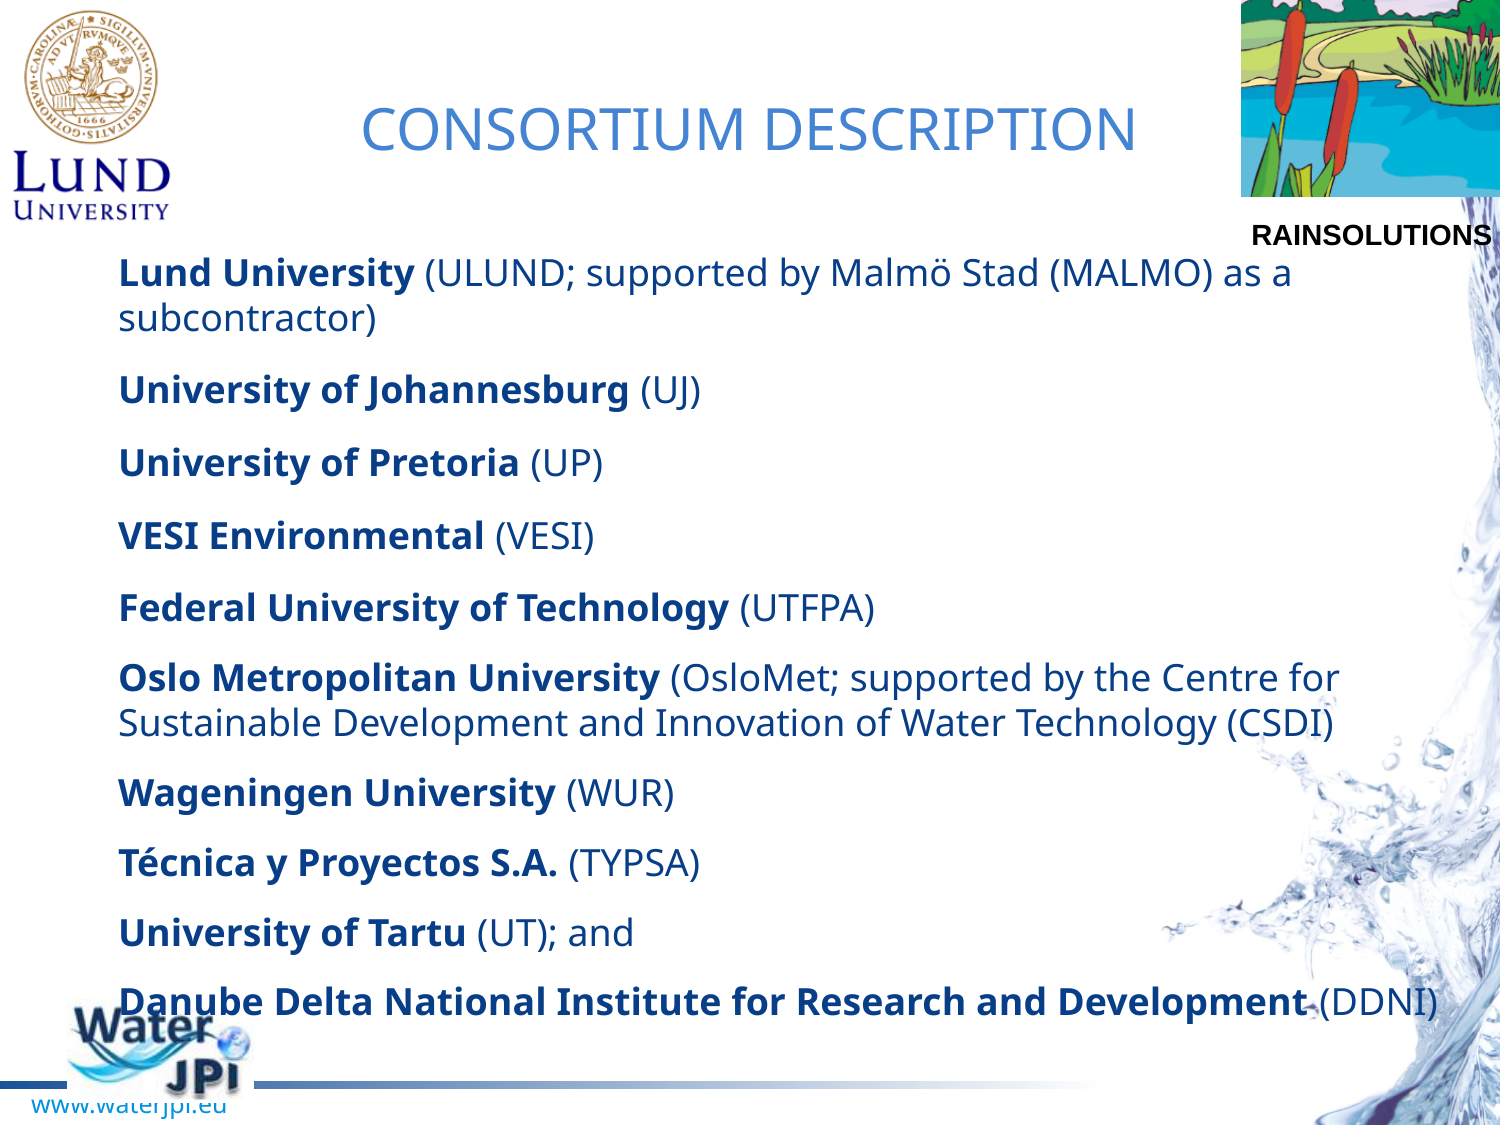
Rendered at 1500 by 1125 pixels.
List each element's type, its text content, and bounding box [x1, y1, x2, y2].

picture [0, 0, 184, 232]
picture [67, 999, 254, 1104]
text_box RAINSOLUTIONS [1236, 203, 1500, 259]
picture [1138, 259, 1500, 1125]
list Lund University (ULUND; supported by Malmö Stad (MALMO) as a subcontractor) University of Johannesburg (UJ) University of Pretoria (UP) VESI Environmental (VESI) Federal University of Technology (UTFPA) Oslo Metropolitan University (OsloMet; supported by the Centre for Sustainable Development and Innovation of Water Technology (CSDI) Wageningen University (WUR) Técnica y Proyectos S.A. (TYPSA) University of Tartu (UT); and Danube Delta National Institute for Research and Development (DDNI) [103, 241, 1463, 1045]
title CONSORTIUM DESCRIPTION [184, 59, 1241, 194]
picture [1138, 0, 1500, 241]
